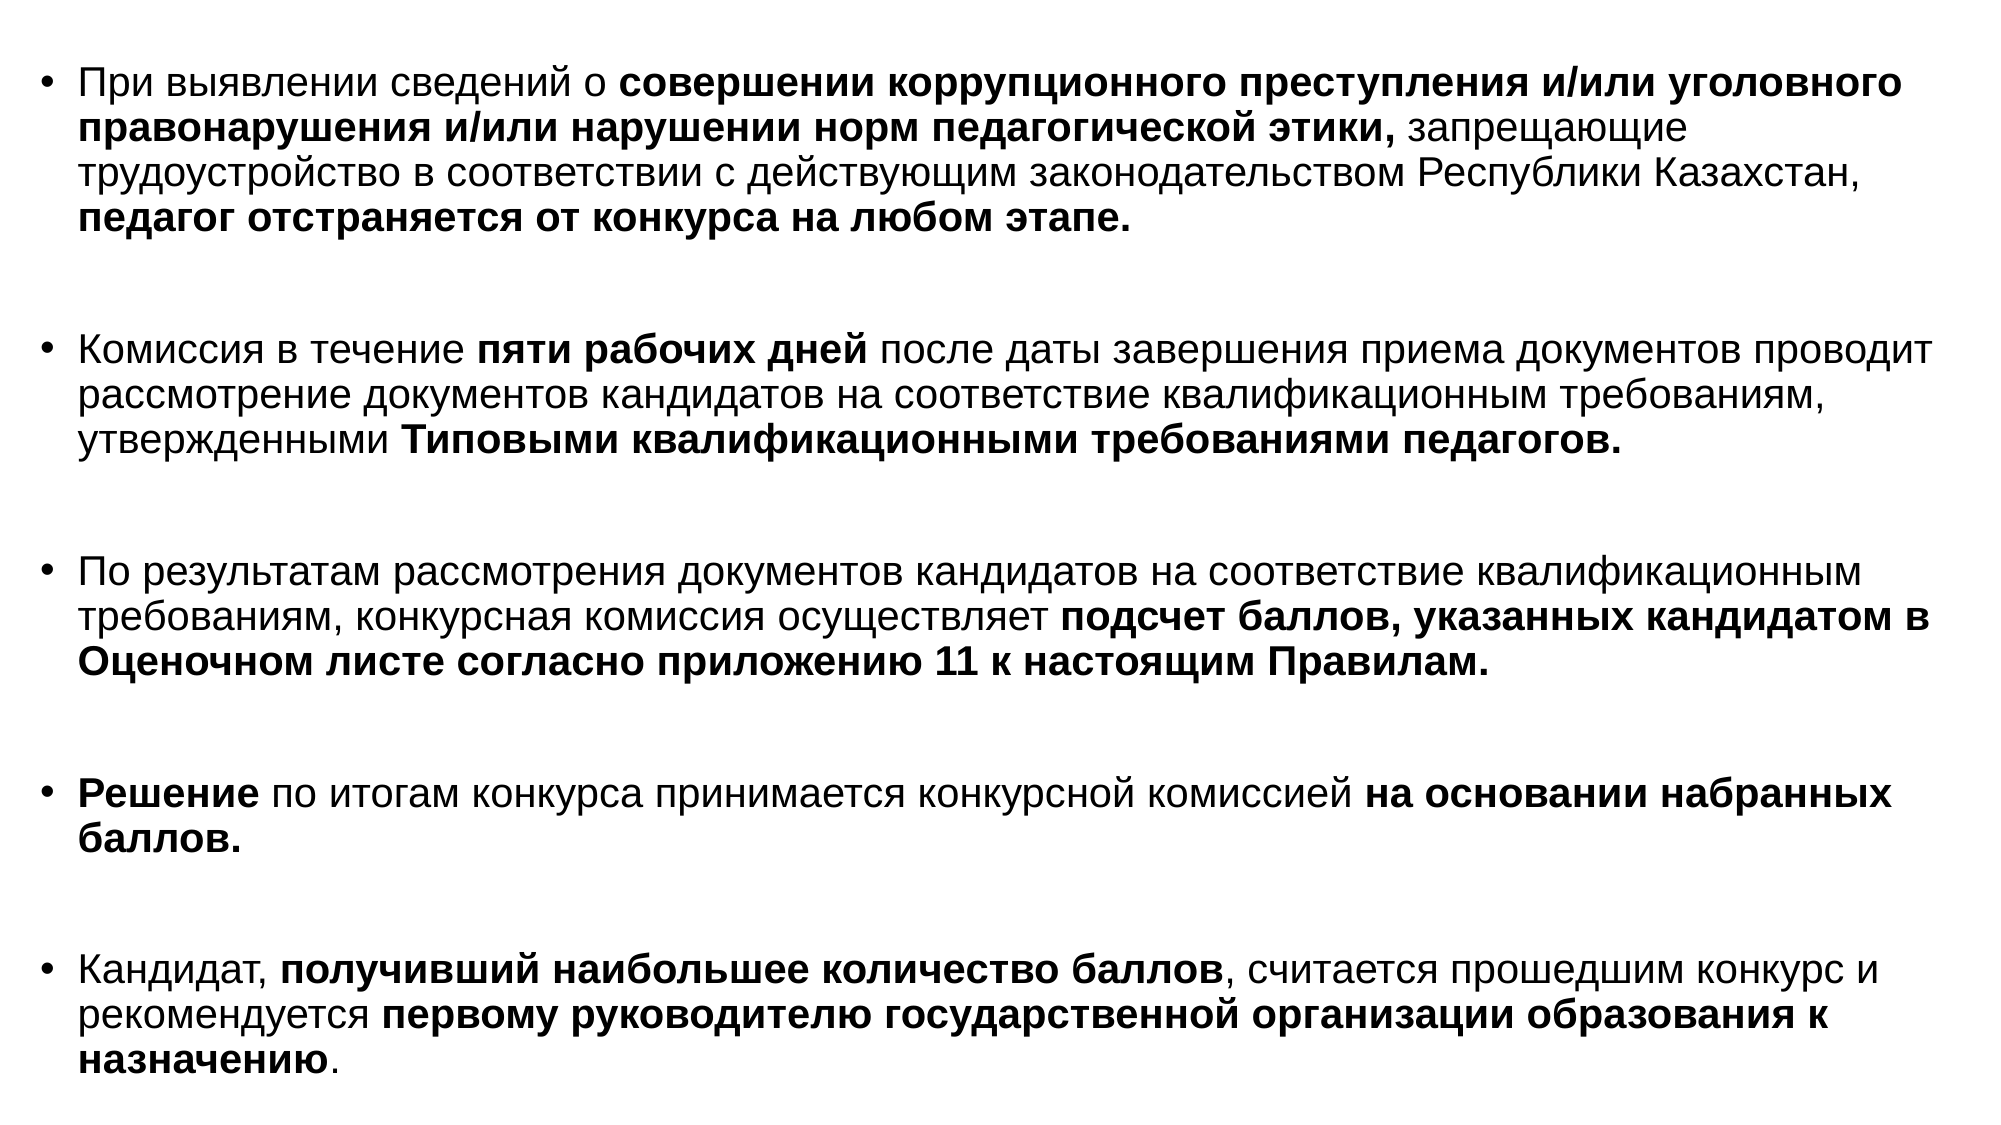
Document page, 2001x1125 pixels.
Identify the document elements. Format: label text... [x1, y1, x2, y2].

list При выявлении сведений о совершении коррупционного преступления и/или уголовного правонарушения и/или нарушении норм педагогической этики, запрещающие трудоустройство в соответствии с действующим законодательством Республики Казахстан, педагог отстраняется от конкурса на любом этапе. Комиссия в течение пяти рабочих дней после даты завершения приема документов проводит рассмотрение документов кандидатов на соответствие квалификационным требованиям, утвержденными Типовыми квалификационными требованиями педагогов. По результатам рассмотрения документов кандидатов на соответствие квалификационным требованиям, конкурсная комиссия осуществляет подсчет баллов, указанных кандидатом в Оценочном листе согласно приложению 11 к настоящим Правилам. Решение по итогам конкурса принимается конкурсной комиссией на основании набранных баллов. Кандидат, получивший наибольшее количество баллов, считается прошедшим конкурс и рекомендуется первому руководителю государственной организации образования к назначению. [25, 53, 1979, 1086]
